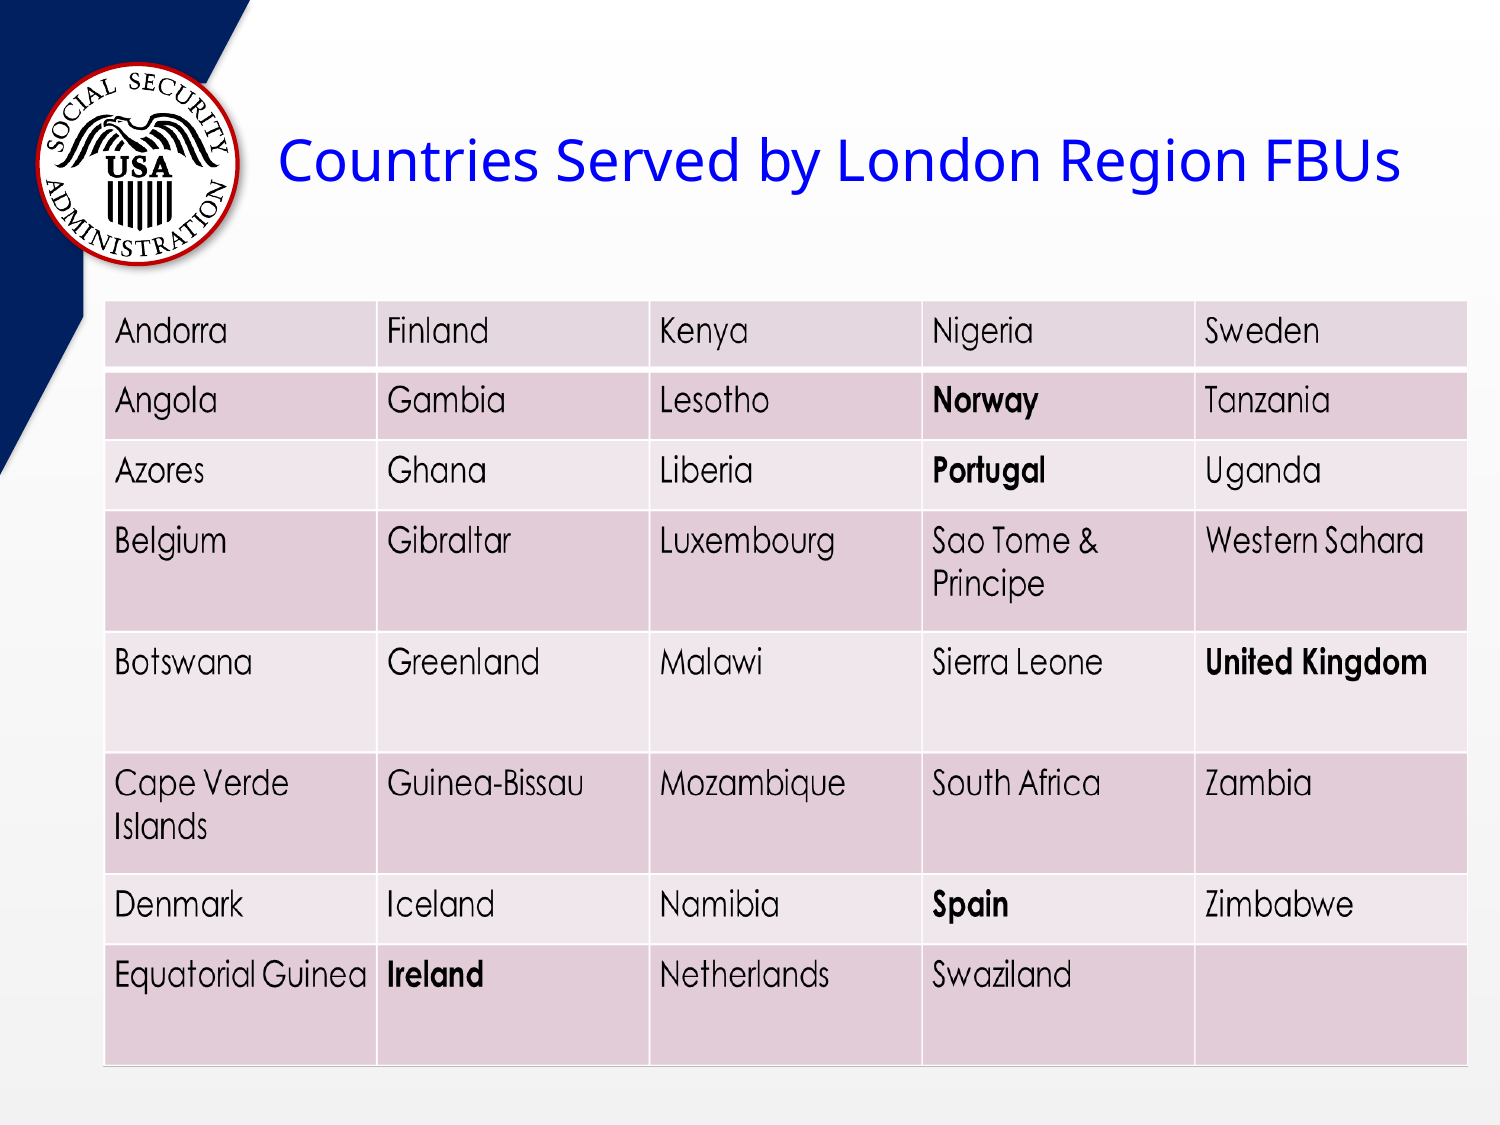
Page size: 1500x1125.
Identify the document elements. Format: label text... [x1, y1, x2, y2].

title Countries Served by London Region FBUs [262, 62, 1438, 200]
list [103, 294, 1471, 1068]
picture [0, 0, 405, 416]
